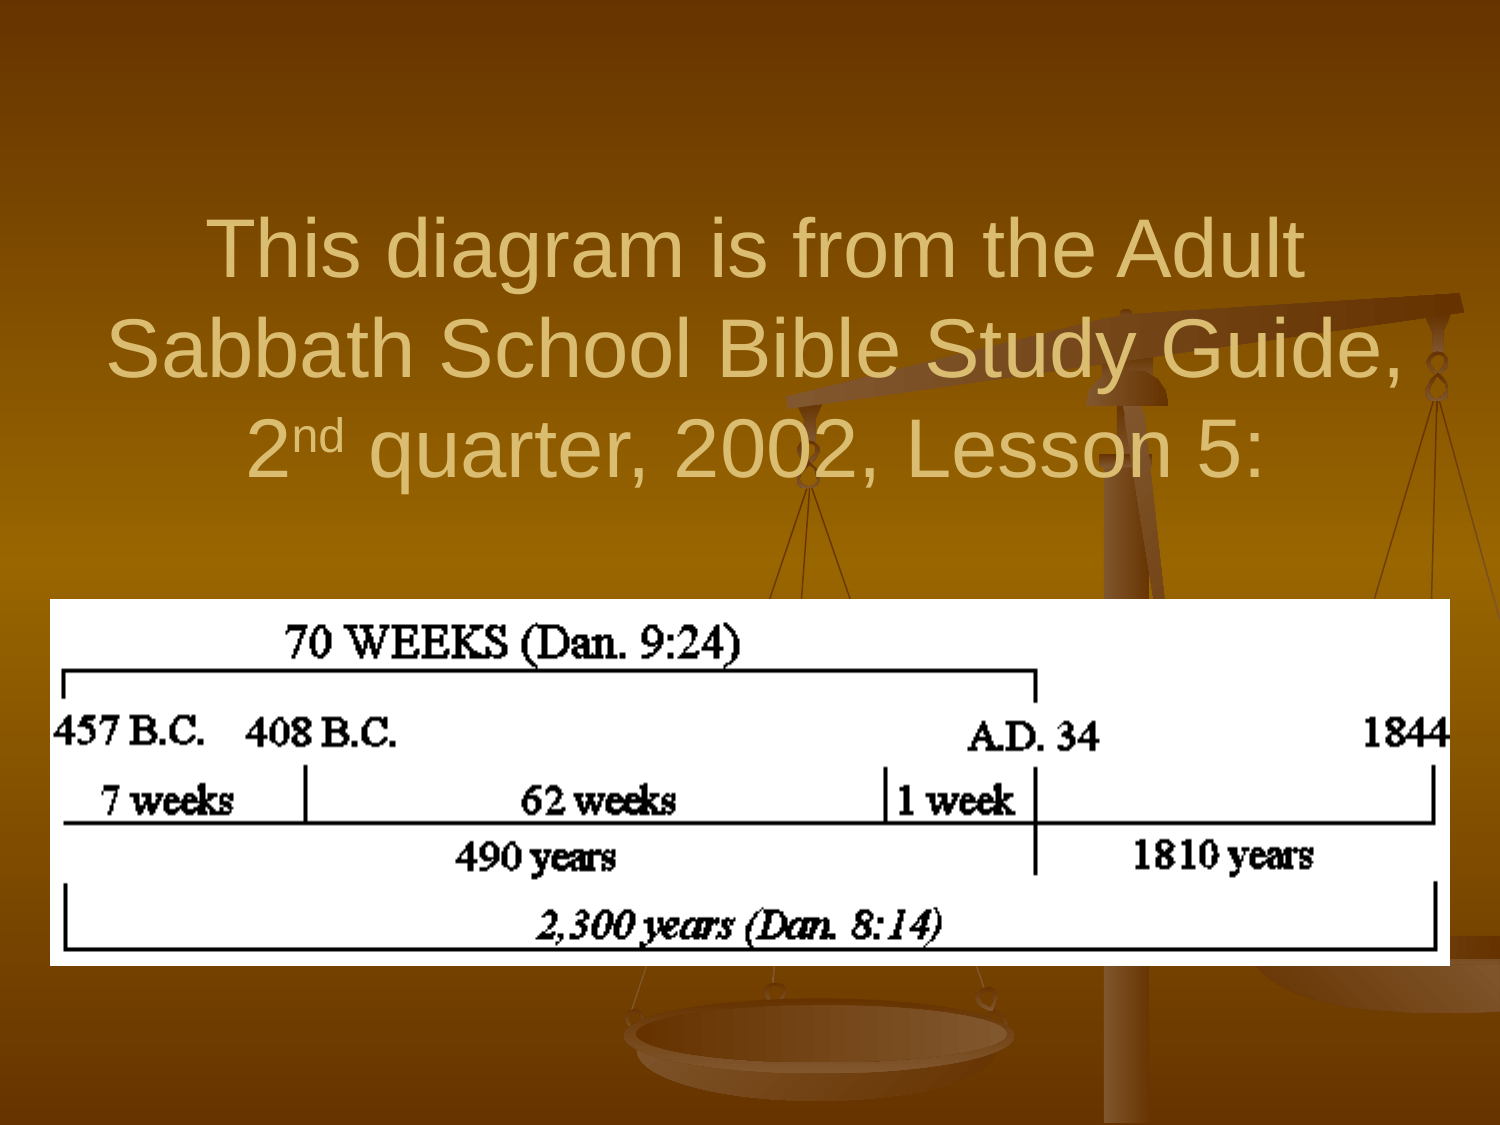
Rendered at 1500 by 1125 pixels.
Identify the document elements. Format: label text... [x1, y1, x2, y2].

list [49, 599, 1451, 967]
title This diagram is from the Adult Sabbath School Bible Study Guide, 2nd quarter, 2002, Lesson 5: [74, 174, 1438, 513]
